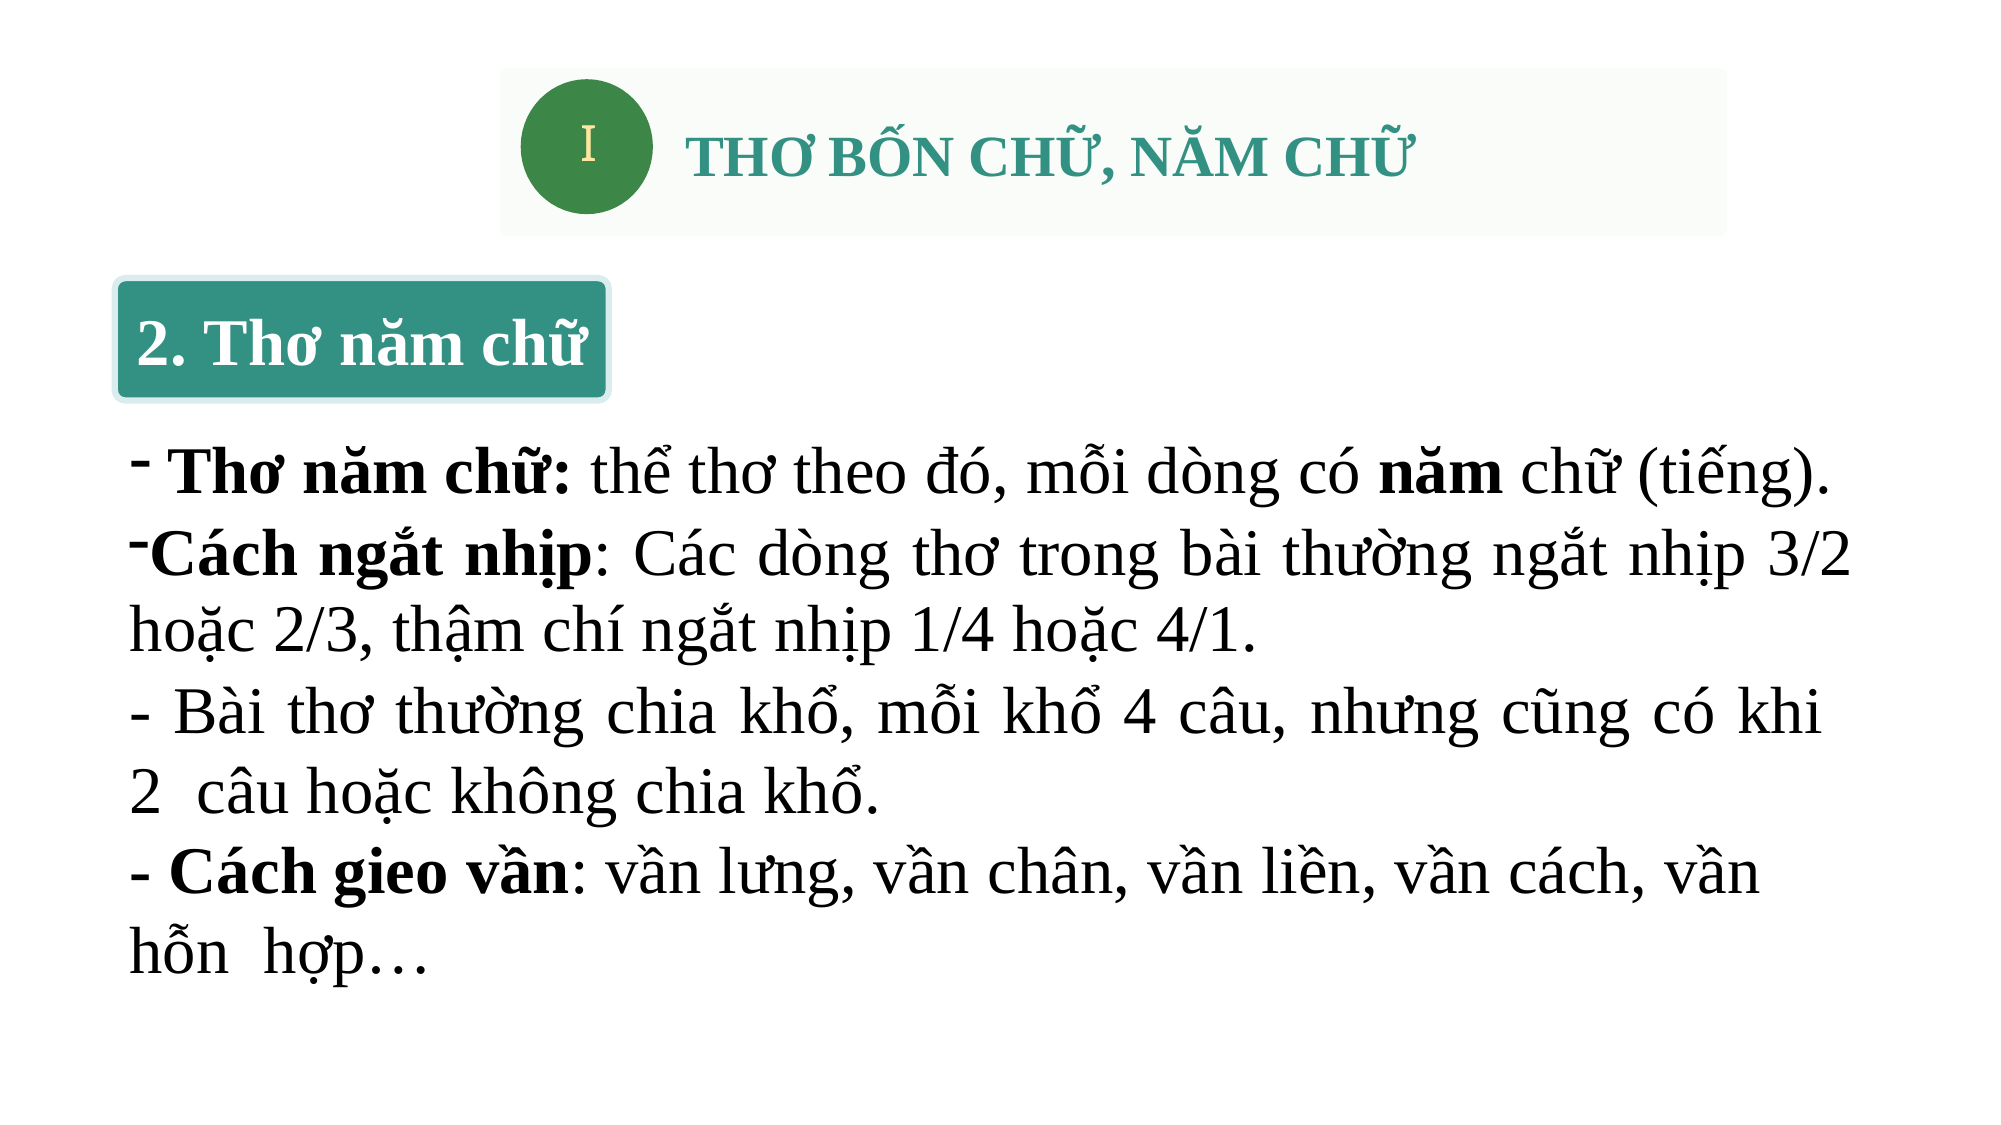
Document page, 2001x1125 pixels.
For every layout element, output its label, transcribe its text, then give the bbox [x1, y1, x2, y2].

text_box Thơ năm chữ: thể thơ theo đó, mỗi dòng có năm chữ (tiếng). Cách ngắt nhịp: Các dòng thơ trong bài thường ngắt nhịp 3/2 hoặc 2/3, thậm chí ngắt nhịp 1/4 hoặc 4/1. - Bài thơ thường chia khổ, mỗi khổ 4 câu, nhưng cũng có khi 2 câu hoặc không chia khổ. - Cách gieo vần: vần lưng, vần chân, vần liền, vần cách, vần hỗn hợp… [127, 337, 1876, 987]
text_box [499, 68, 1728, 237]
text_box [111, 274, 612, 404]
